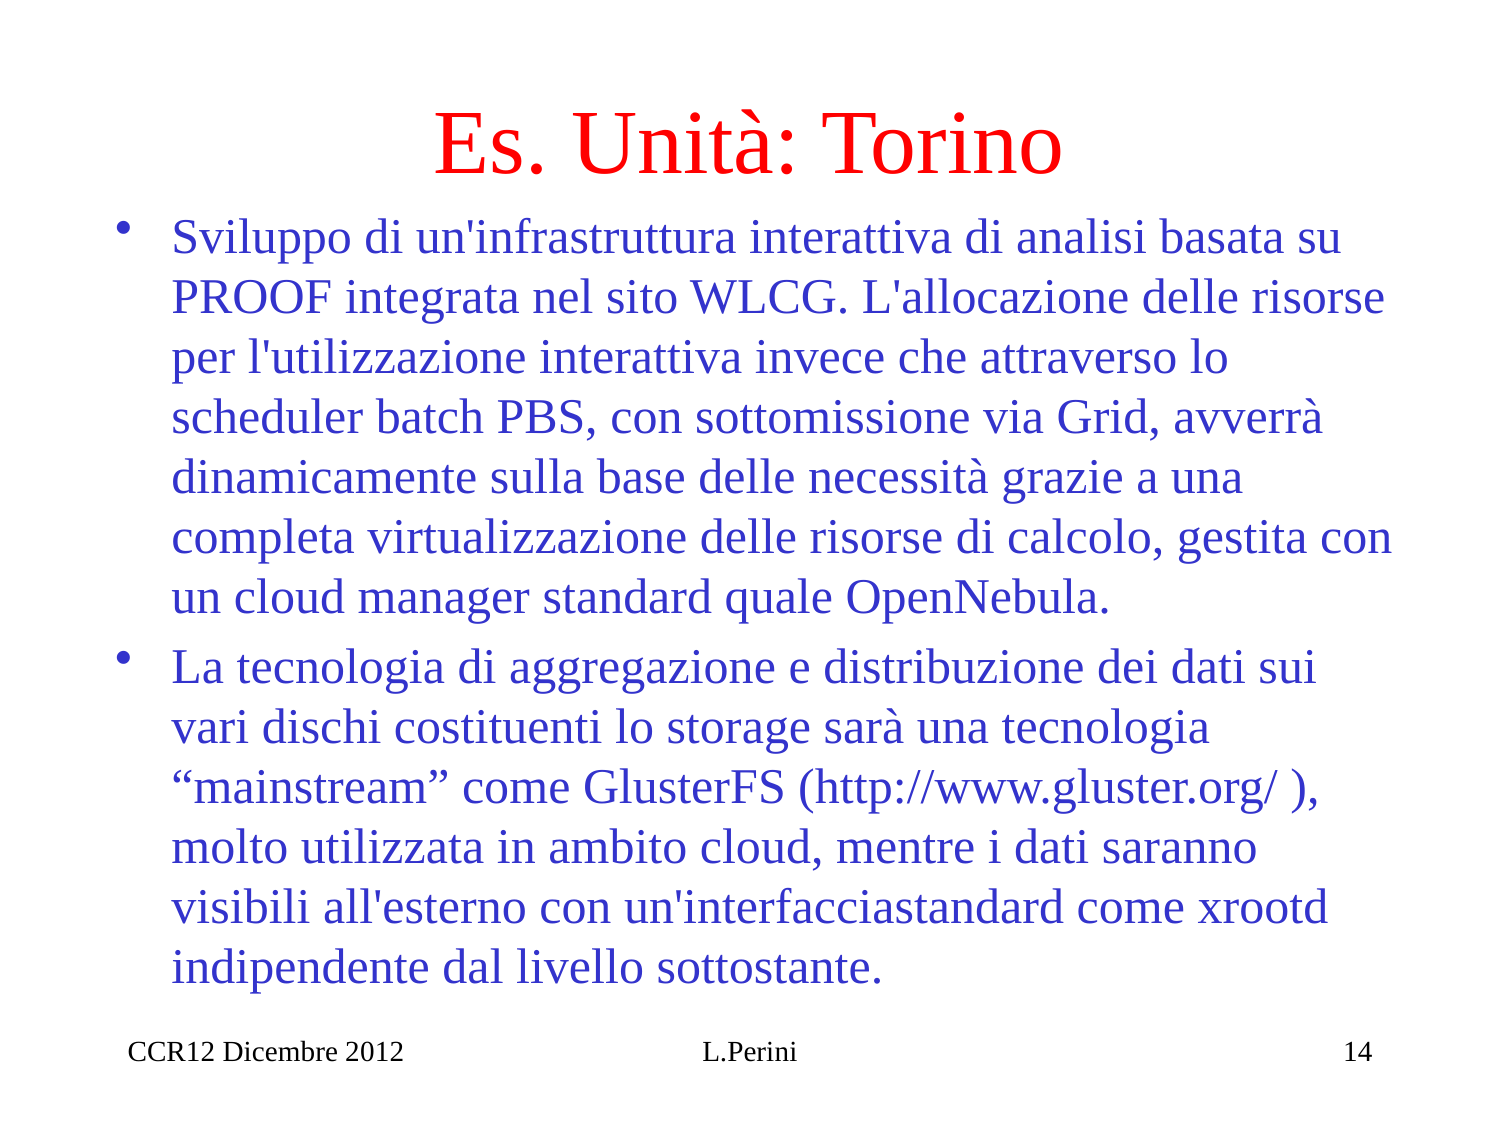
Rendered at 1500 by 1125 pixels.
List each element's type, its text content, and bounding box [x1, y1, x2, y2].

list Sviluppo di un'infrastruttura interattiva di analisi basata su PROOF integrata nel sito WLCG. L'allocazione delle risorse per l'utilizzazione interattiva invece che attraverso lo scheduler batch PBS, con sottomissione via Grid, avverrà dinamicamente sulla base delle necessità grazie a una completa virtualizzazione delle risorse di calcolo, gestita con un cloud manager standard quale OpenNebula. La tecnologia di aggregazione e distribuzione dei dati sui vari dischi costituenti lo storage sarà una tecnologia “mainstream” come GlusterFS (http://www.gluster.org/ ), molto utilizzata in ambito cloud, mentre i dati saranno visibili all'esterno con un'interfacciastandard come xrootd indipendente dal livello sottostante. [100, 196, 1412, 988]
slide_number 14 [1074, 1024, 1388, 1101]
slide_number CCR12 Dicembre 2012 [112, 1024, 426, 1101]
footer L.Perini [512, 1024, 988, 1101]
title Es. Unità: Torino [111, 42, 1388, 196]
